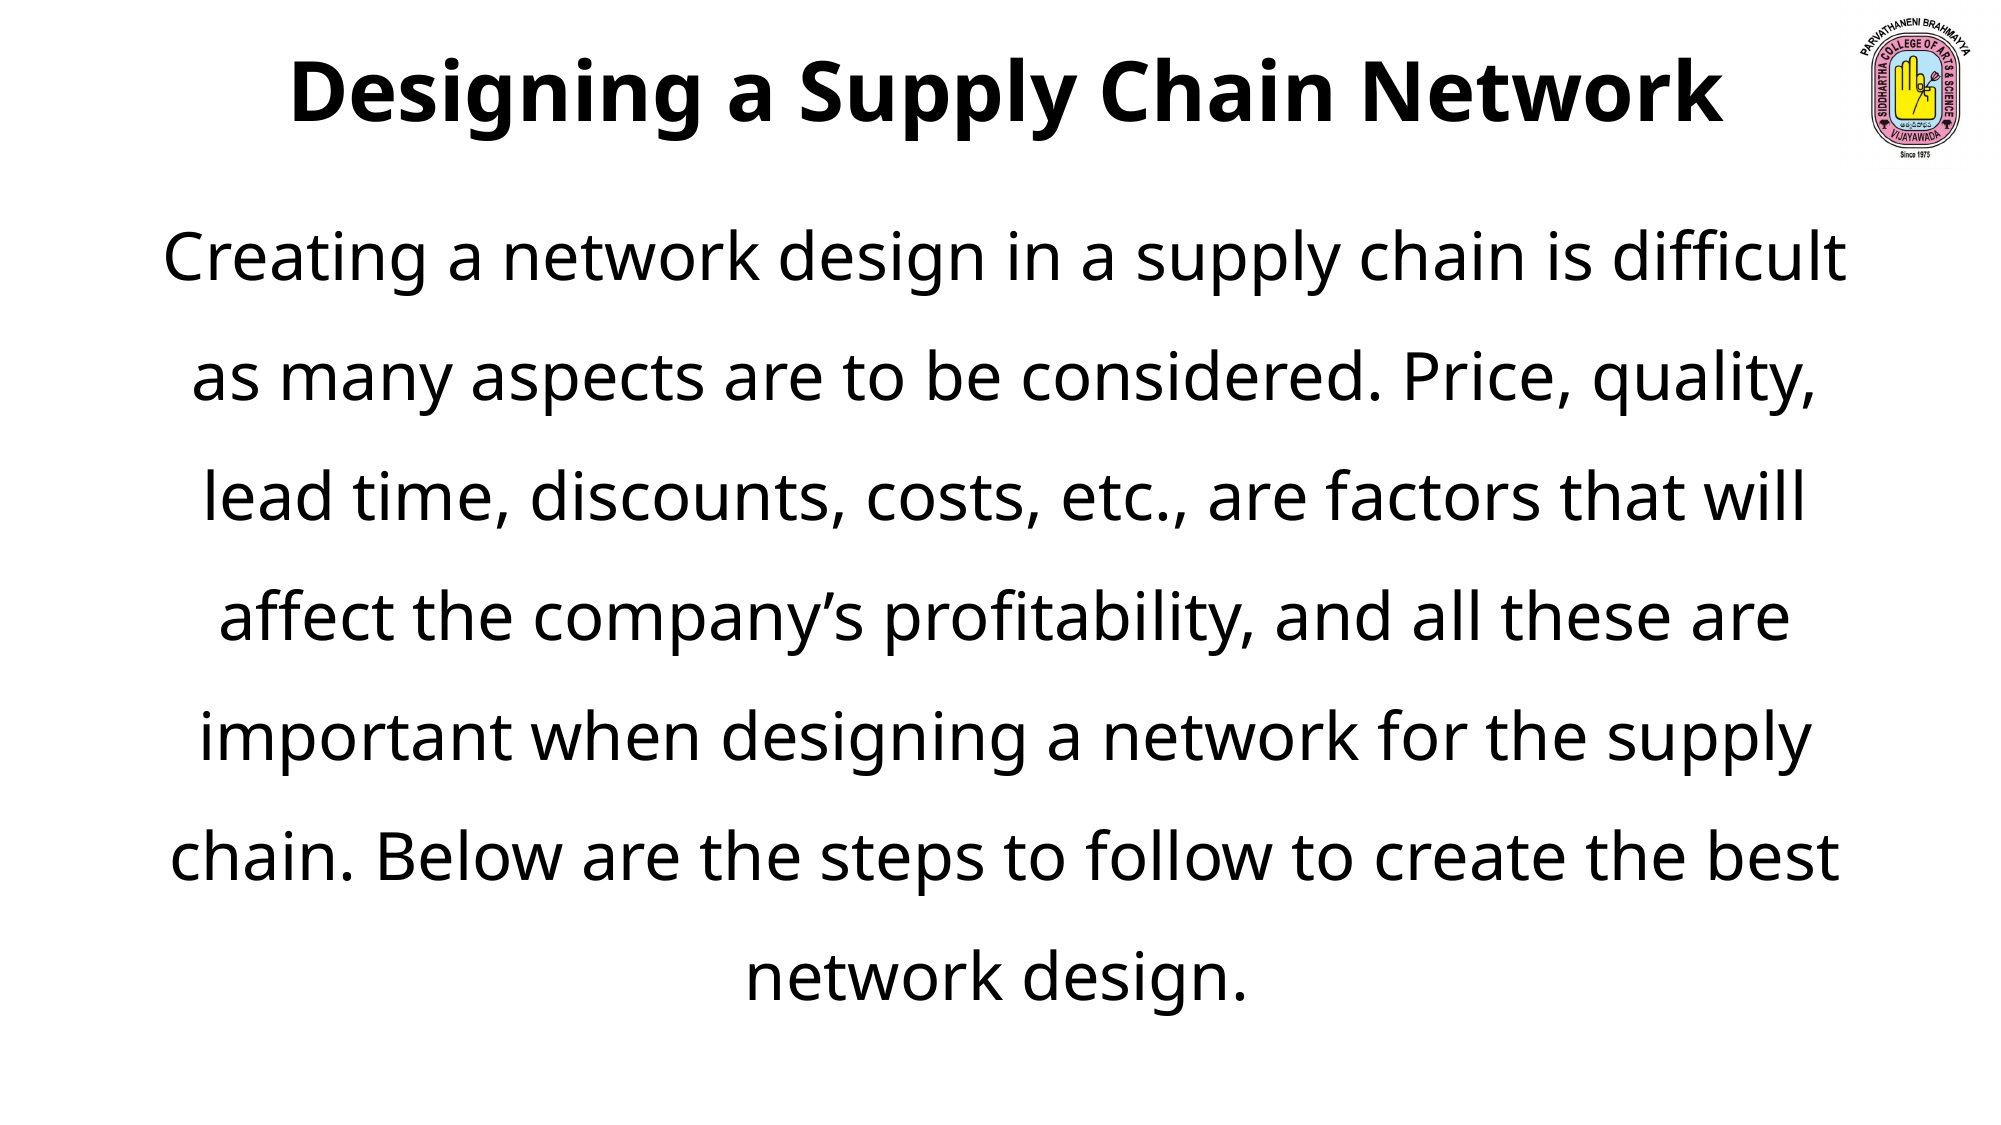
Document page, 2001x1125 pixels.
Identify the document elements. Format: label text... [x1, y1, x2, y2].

text_box Designing a Supply Chain Network [143, 30, 1869, 146]
picture [1830, 0, 2000, 169]
text_box Creating a network design in a supply chain is difficult as many aspects are to be considered. Price, quality, lead time, discounts, costs, etc., are factors that will affect the company’s profitability, and all these are important when designing a network for the supply chain. Below are the steps to follow to create the best network design. [143, 166, 1869, 1022]
